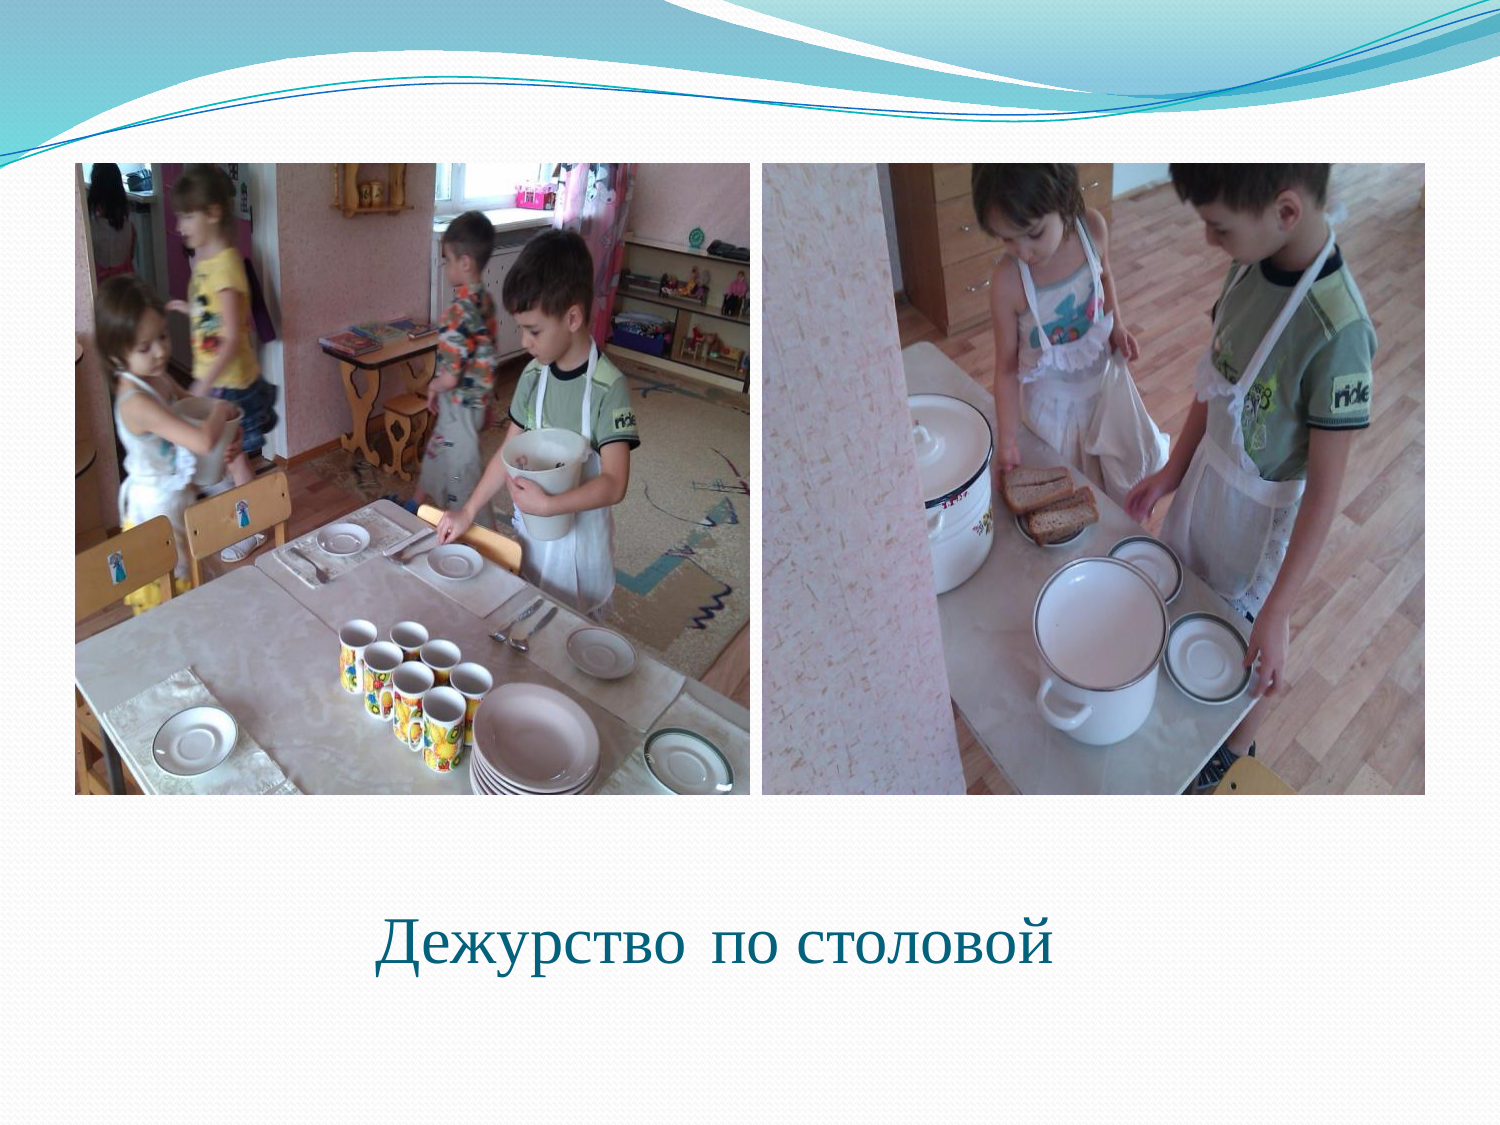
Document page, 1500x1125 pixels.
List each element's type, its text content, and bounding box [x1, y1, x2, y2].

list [74, 163, 751, 795]
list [762, 163, 1426, 795]
title Дежурство по столовой [75, 832, 1425, 985]
